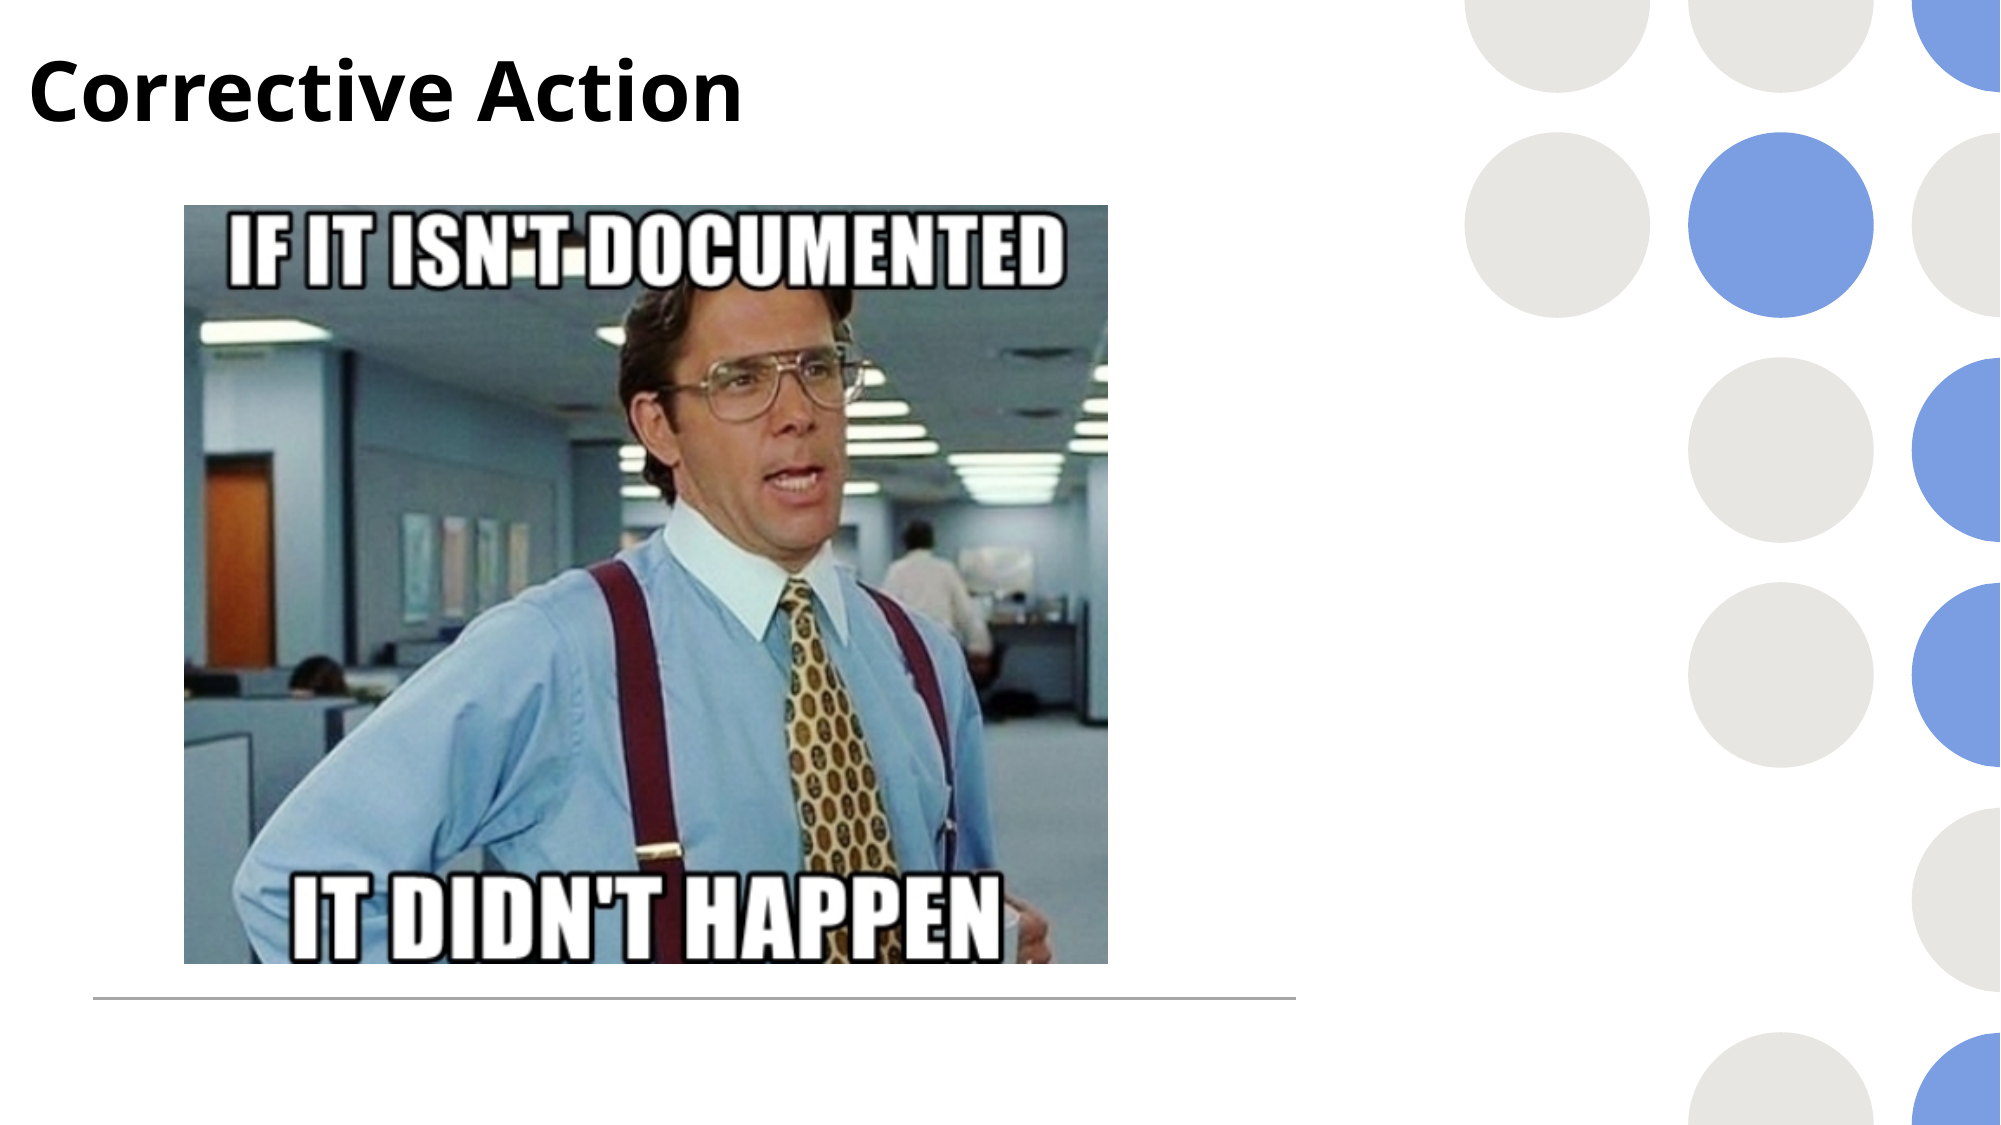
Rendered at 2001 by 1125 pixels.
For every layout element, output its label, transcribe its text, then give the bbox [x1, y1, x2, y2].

text_box Corrective Action [12, 30, 761, 146]
picture [184, 205, 1108, 964]
